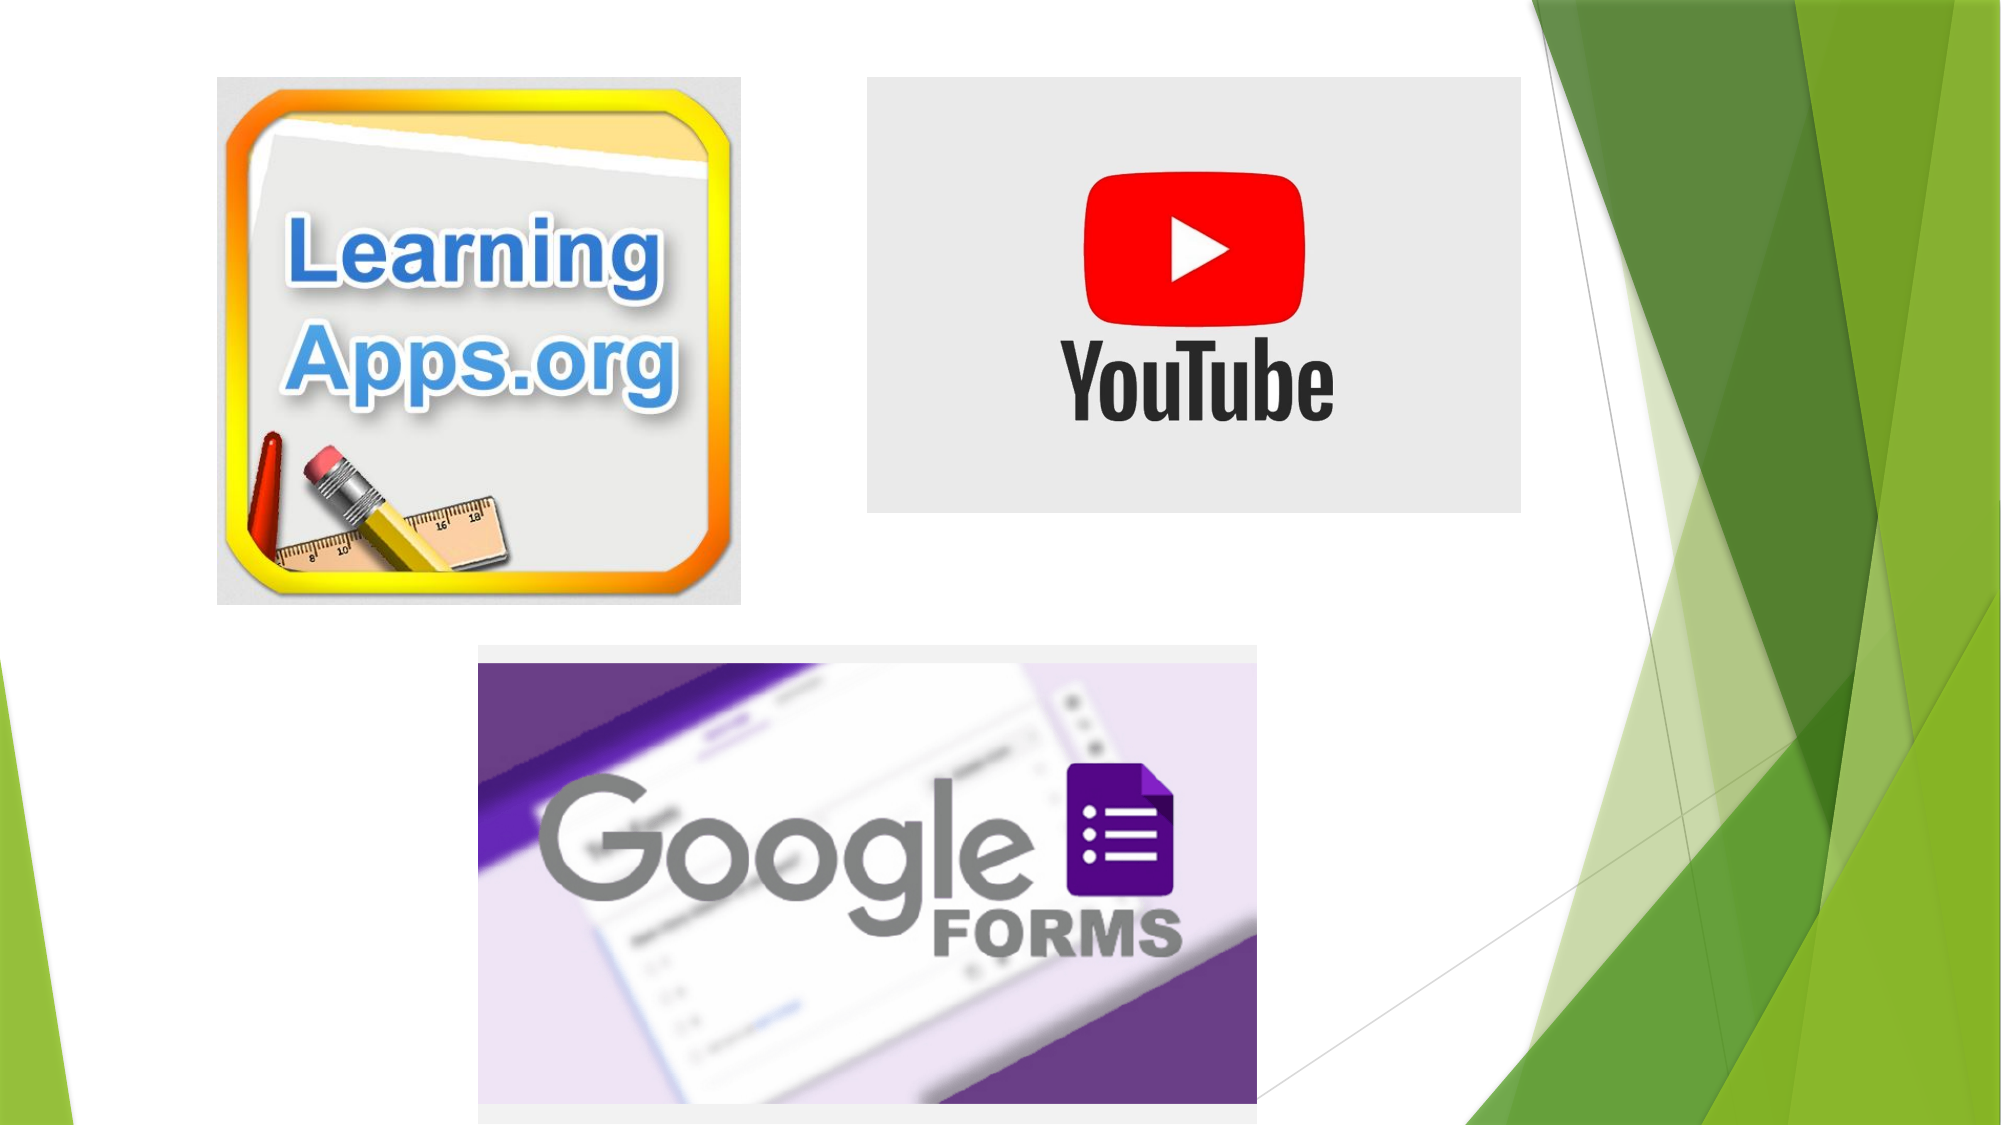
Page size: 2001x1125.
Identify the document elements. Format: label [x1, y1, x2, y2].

picture [867, 77, 1521, 514]
picture [216, 77, 741, 606]
picture [478, 643, 1258, 1125]
